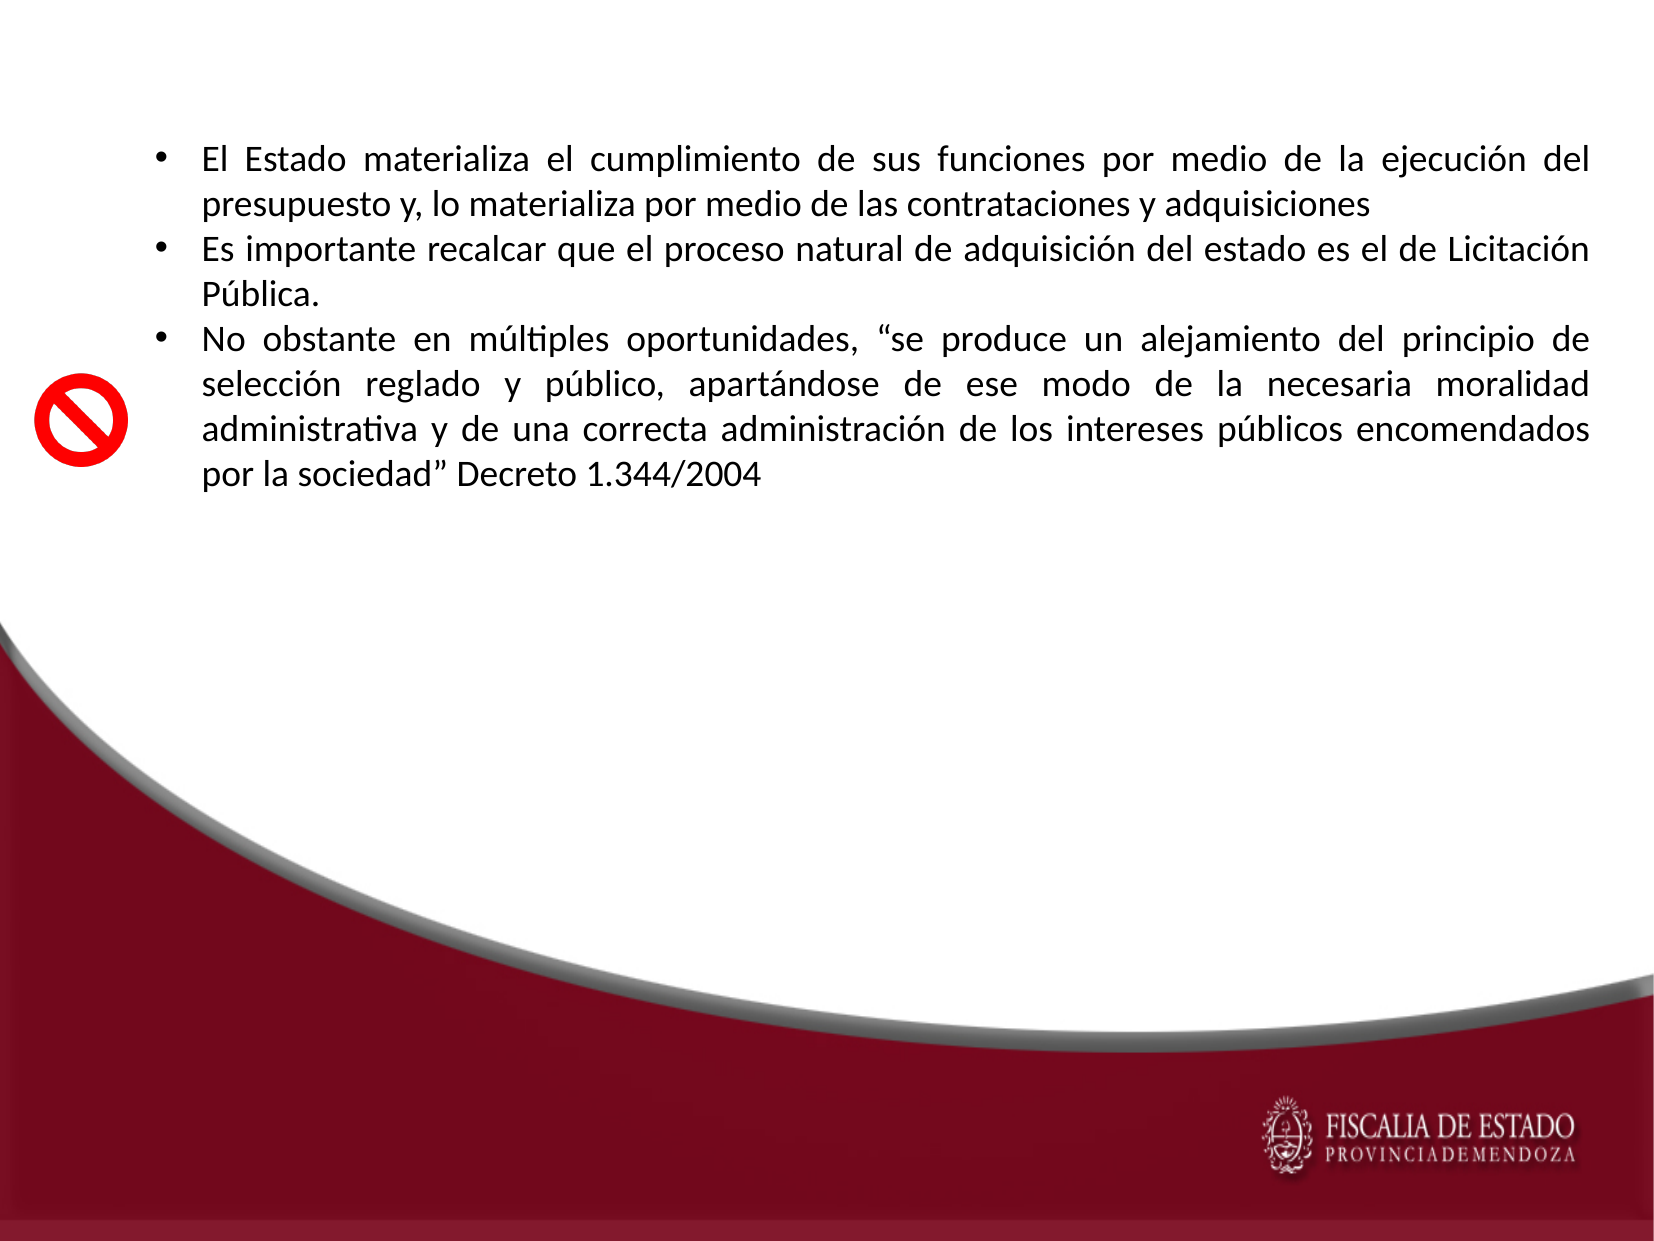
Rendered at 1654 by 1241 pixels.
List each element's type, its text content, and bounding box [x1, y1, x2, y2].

text_box El Estado materializa el cumplimiento de sus funciones por medio de la ejecución del presupuesto y, lo materializa por medio de las contrataciones y adquisiciones Es importante recalcar que el proceso natural de adquisición del estado es el de Licitación Pública. No obstante en múltiples oportunidades, “se produce un alejamiento del principio de selección reglado y público, apartándose de ese modo de la necesaria moralidad administrativa y de una correcta administración de los intereses públicos encomendados por la sociedad” Decreto 1.344/2004 [139, 126, 1607, 546]
picture [0, 0, 1654, 1241]
